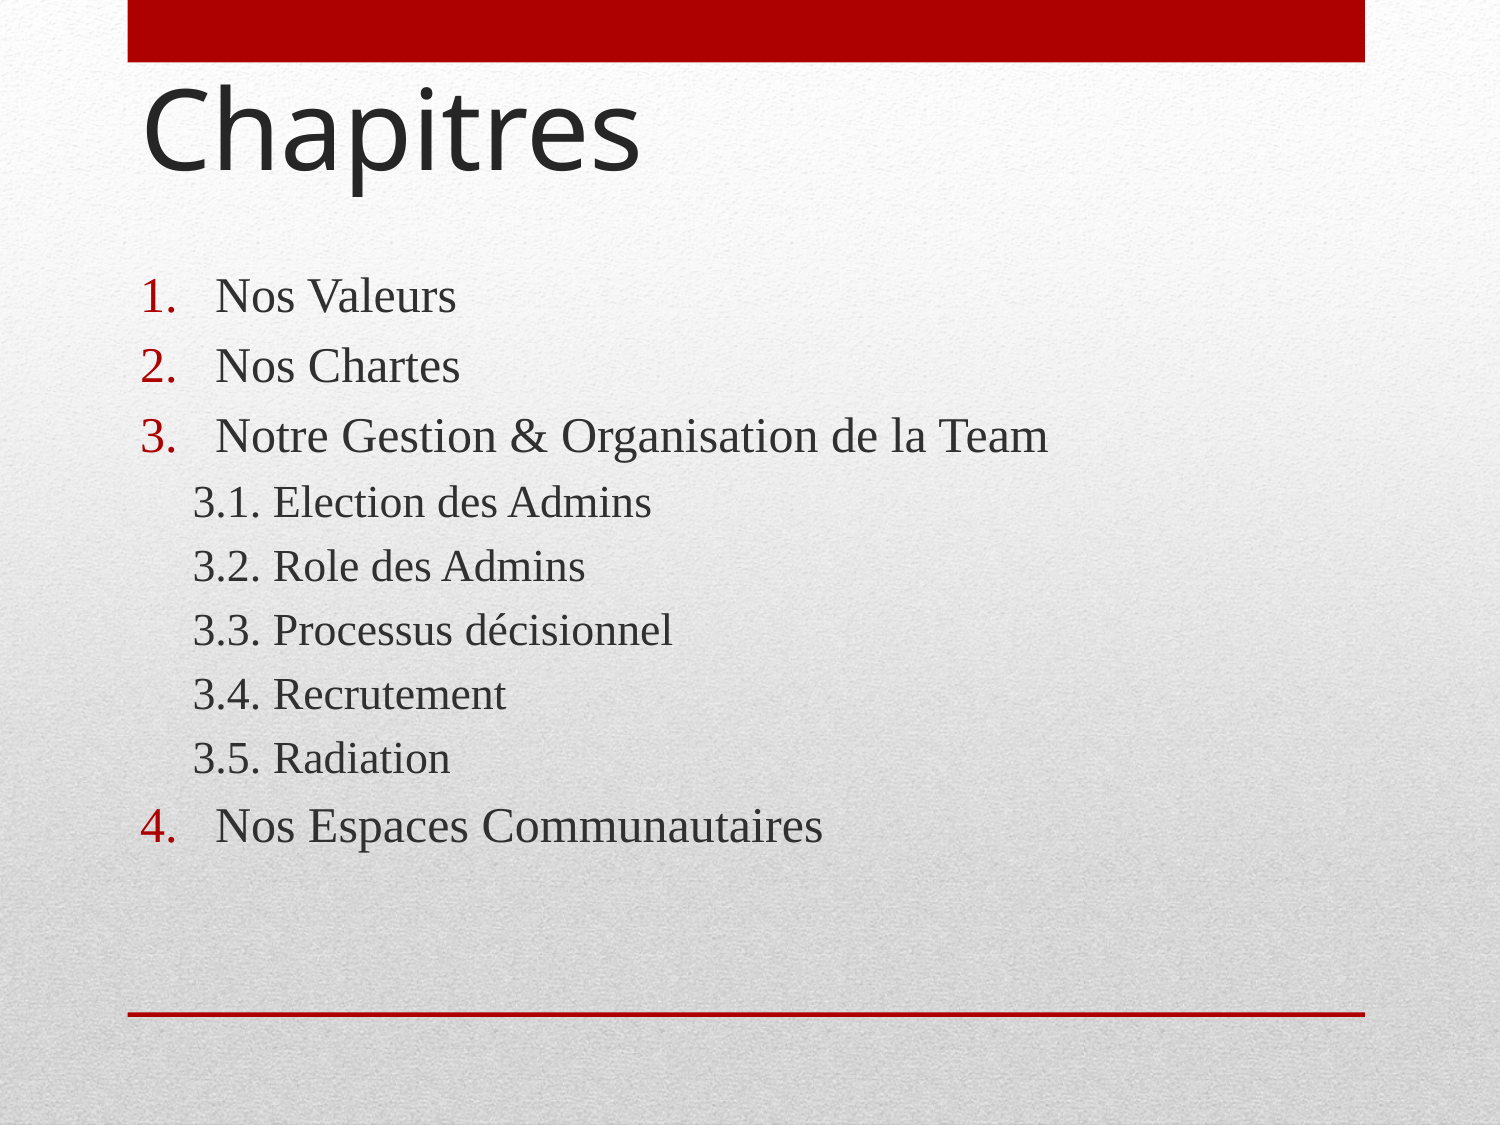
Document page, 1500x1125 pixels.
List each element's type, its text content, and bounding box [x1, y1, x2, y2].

list Nos Valeurs Nos Chartes Notre Gestion & Organisation de la Team 3.1. Election des Admins 3.2. Role des Admins 3.3. Processus décisionnel 3.4. Recrutement 3.5. Radiation Nos Espaces Communautaires [125, 275, 1363, 1050]
title Chapitres [125, 0, 1238, 200]
